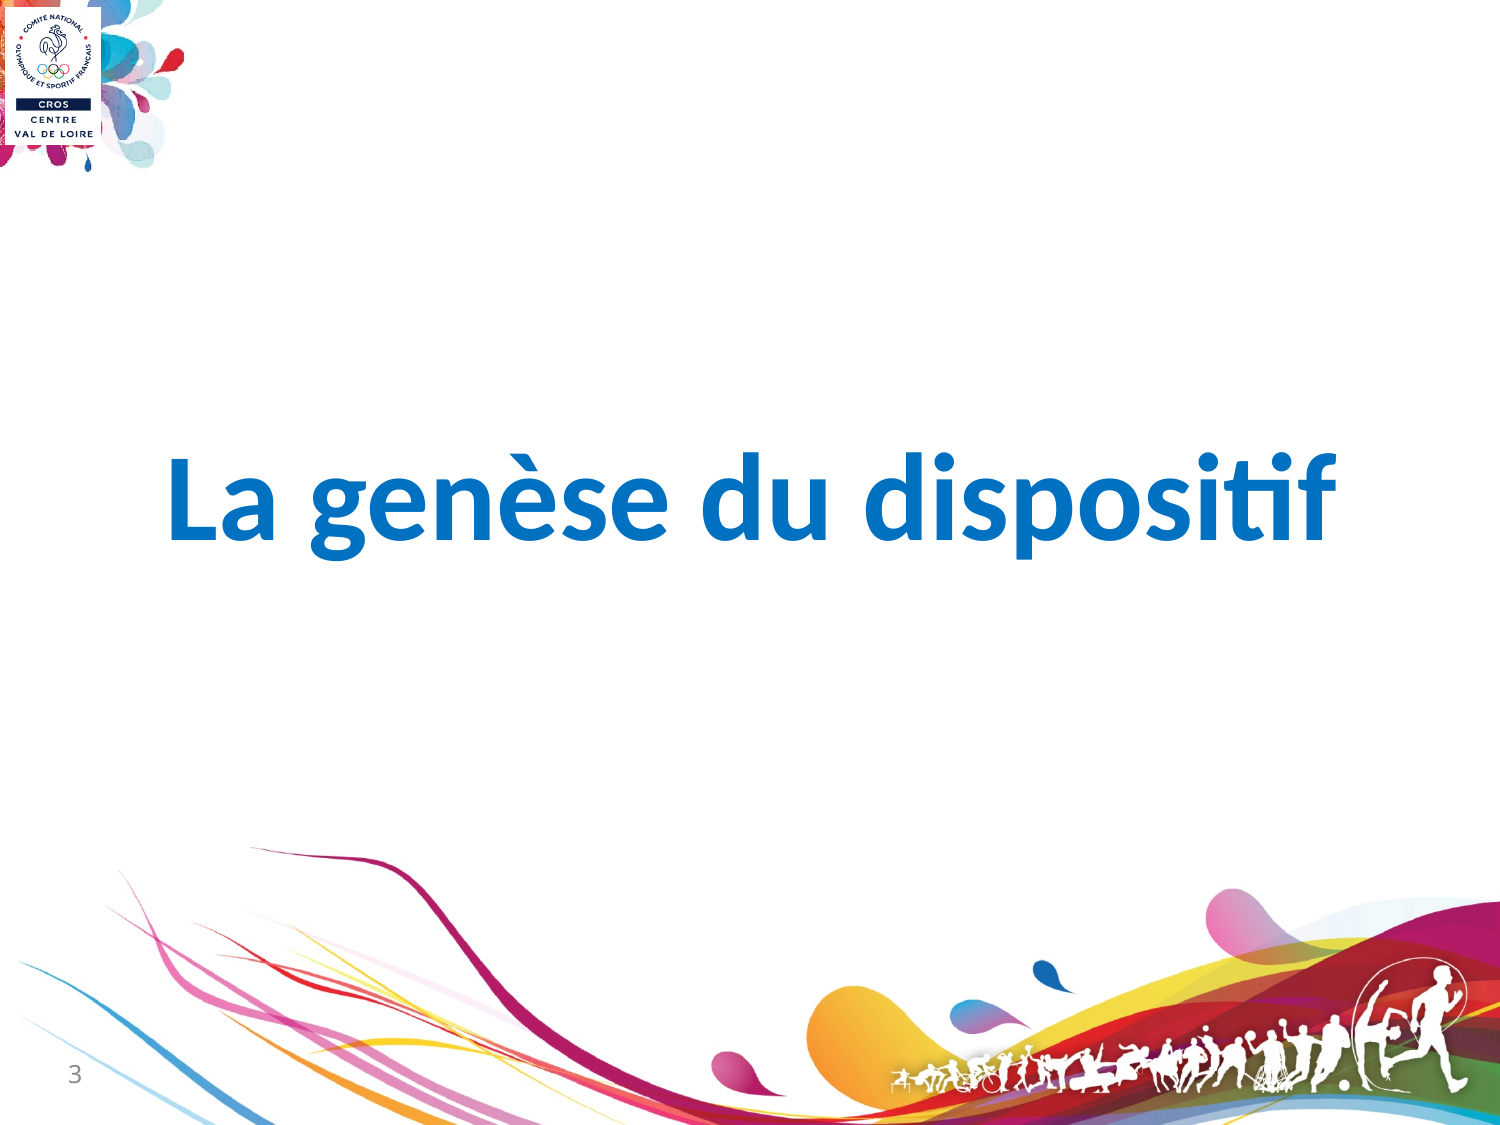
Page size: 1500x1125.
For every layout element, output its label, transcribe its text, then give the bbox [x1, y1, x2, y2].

title La genèse du dispositif [76, 397, 1427, 585]
picture [0, 836, 1500, 1125]
picture [0, 0, 207, 197]
slide_number 3 [53, 1046, 404, 1106]
